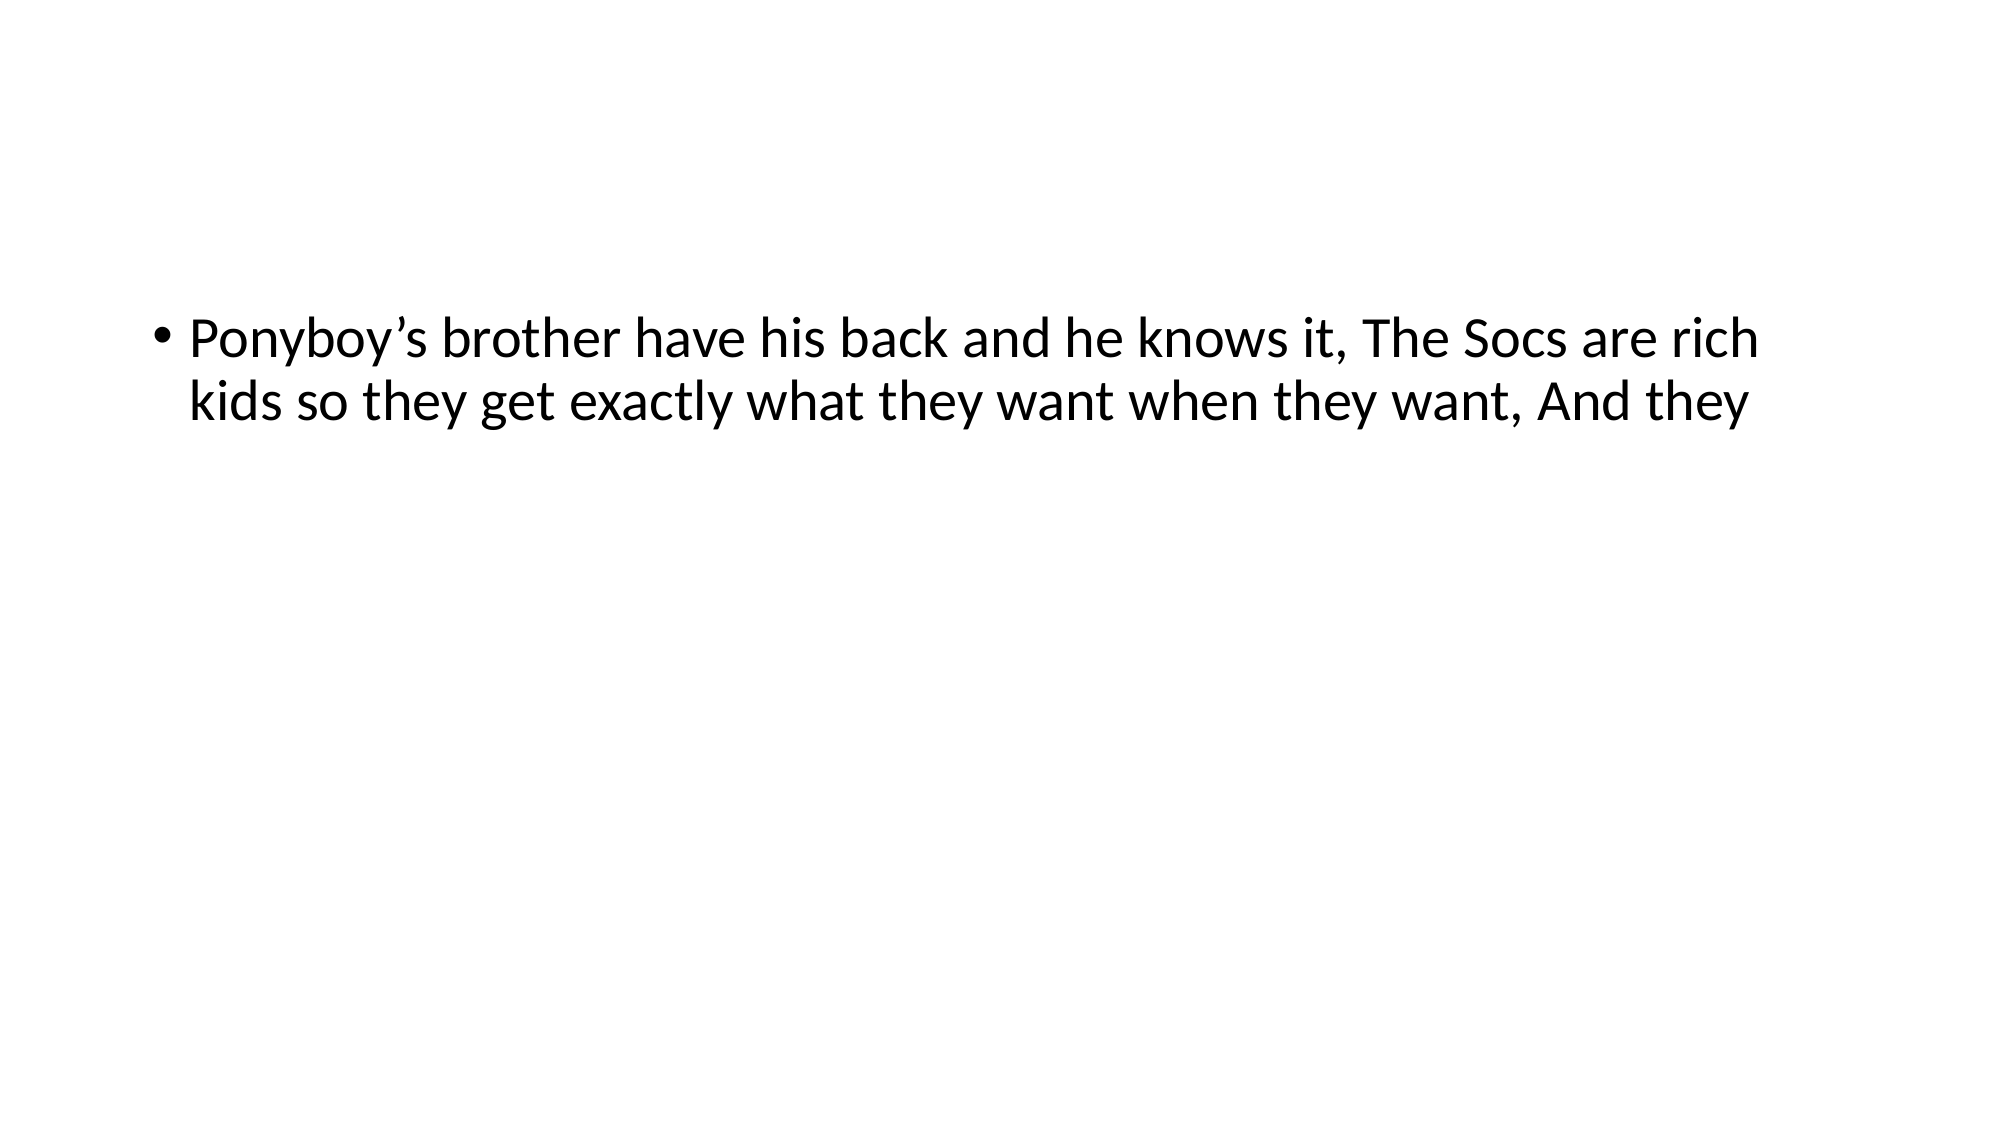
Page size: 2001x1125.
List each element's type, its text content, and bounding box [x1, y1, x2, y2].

list Ponyboy’s brother have his back and he knows it, The Socs are rich kids so they get exactly what they want when they want, And they [137, 299, 1863, 1014]
